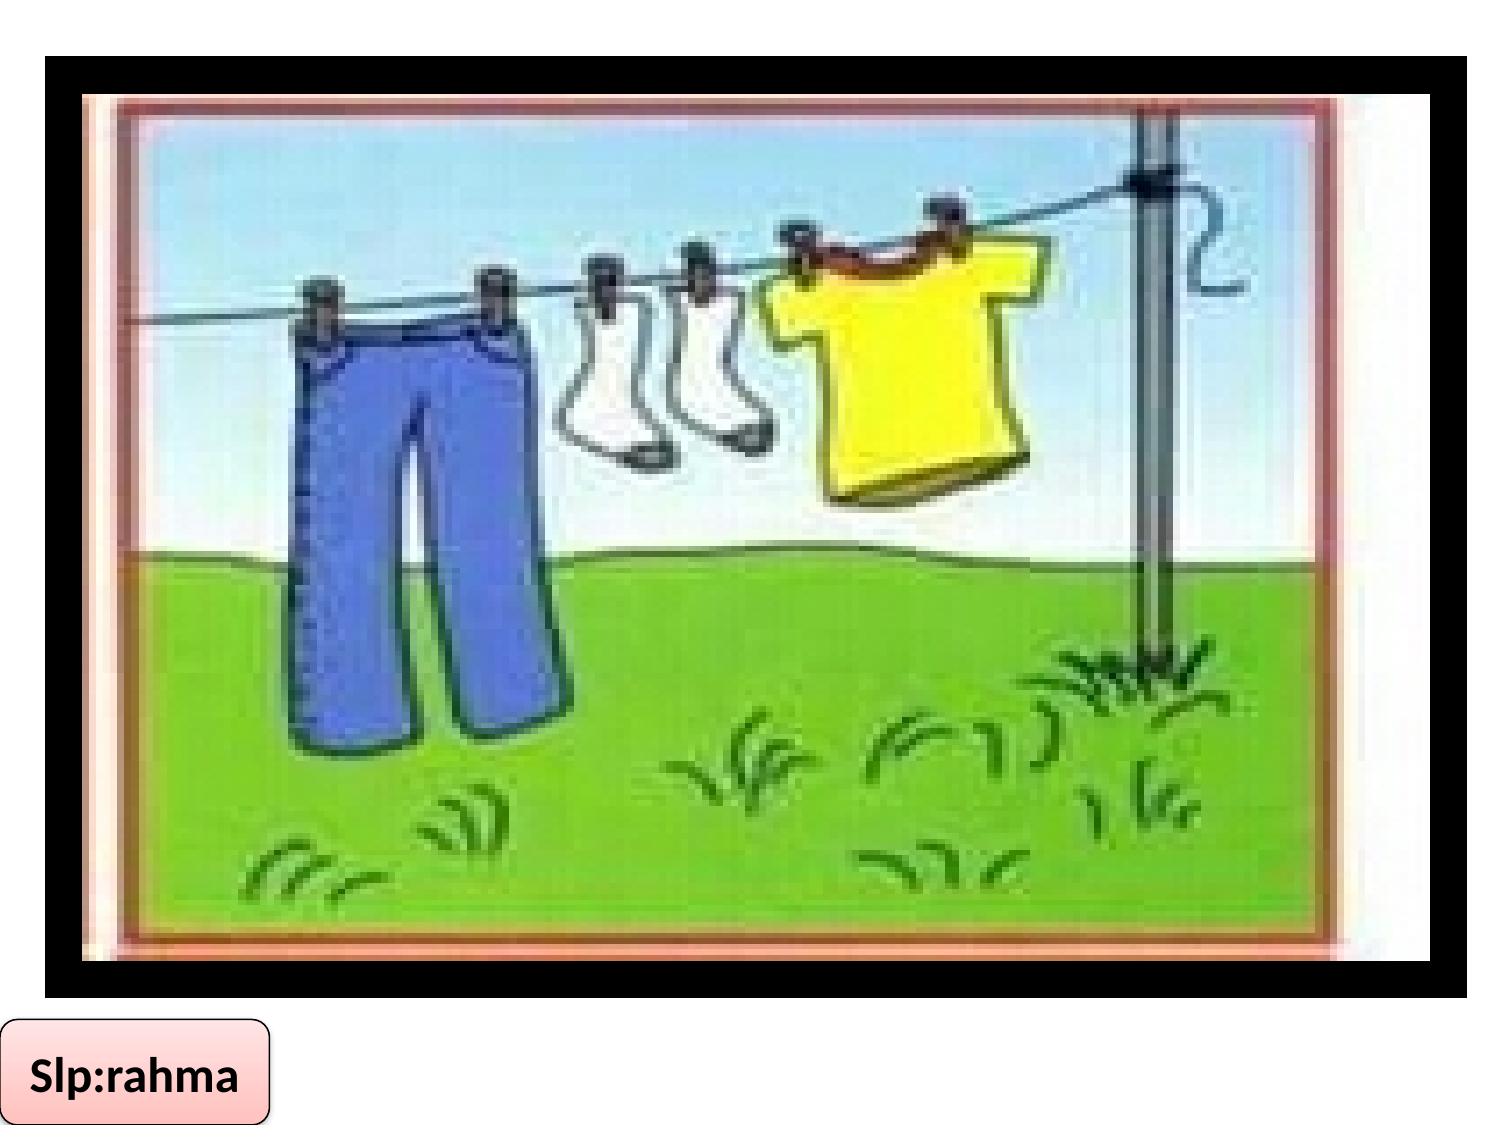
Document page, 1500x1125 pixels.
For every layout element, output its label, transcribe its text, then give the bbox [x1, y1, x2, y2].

picture [81, 93, 1430, 962]
text_box Slp:rahma [0, 1018, 271, 1125]
